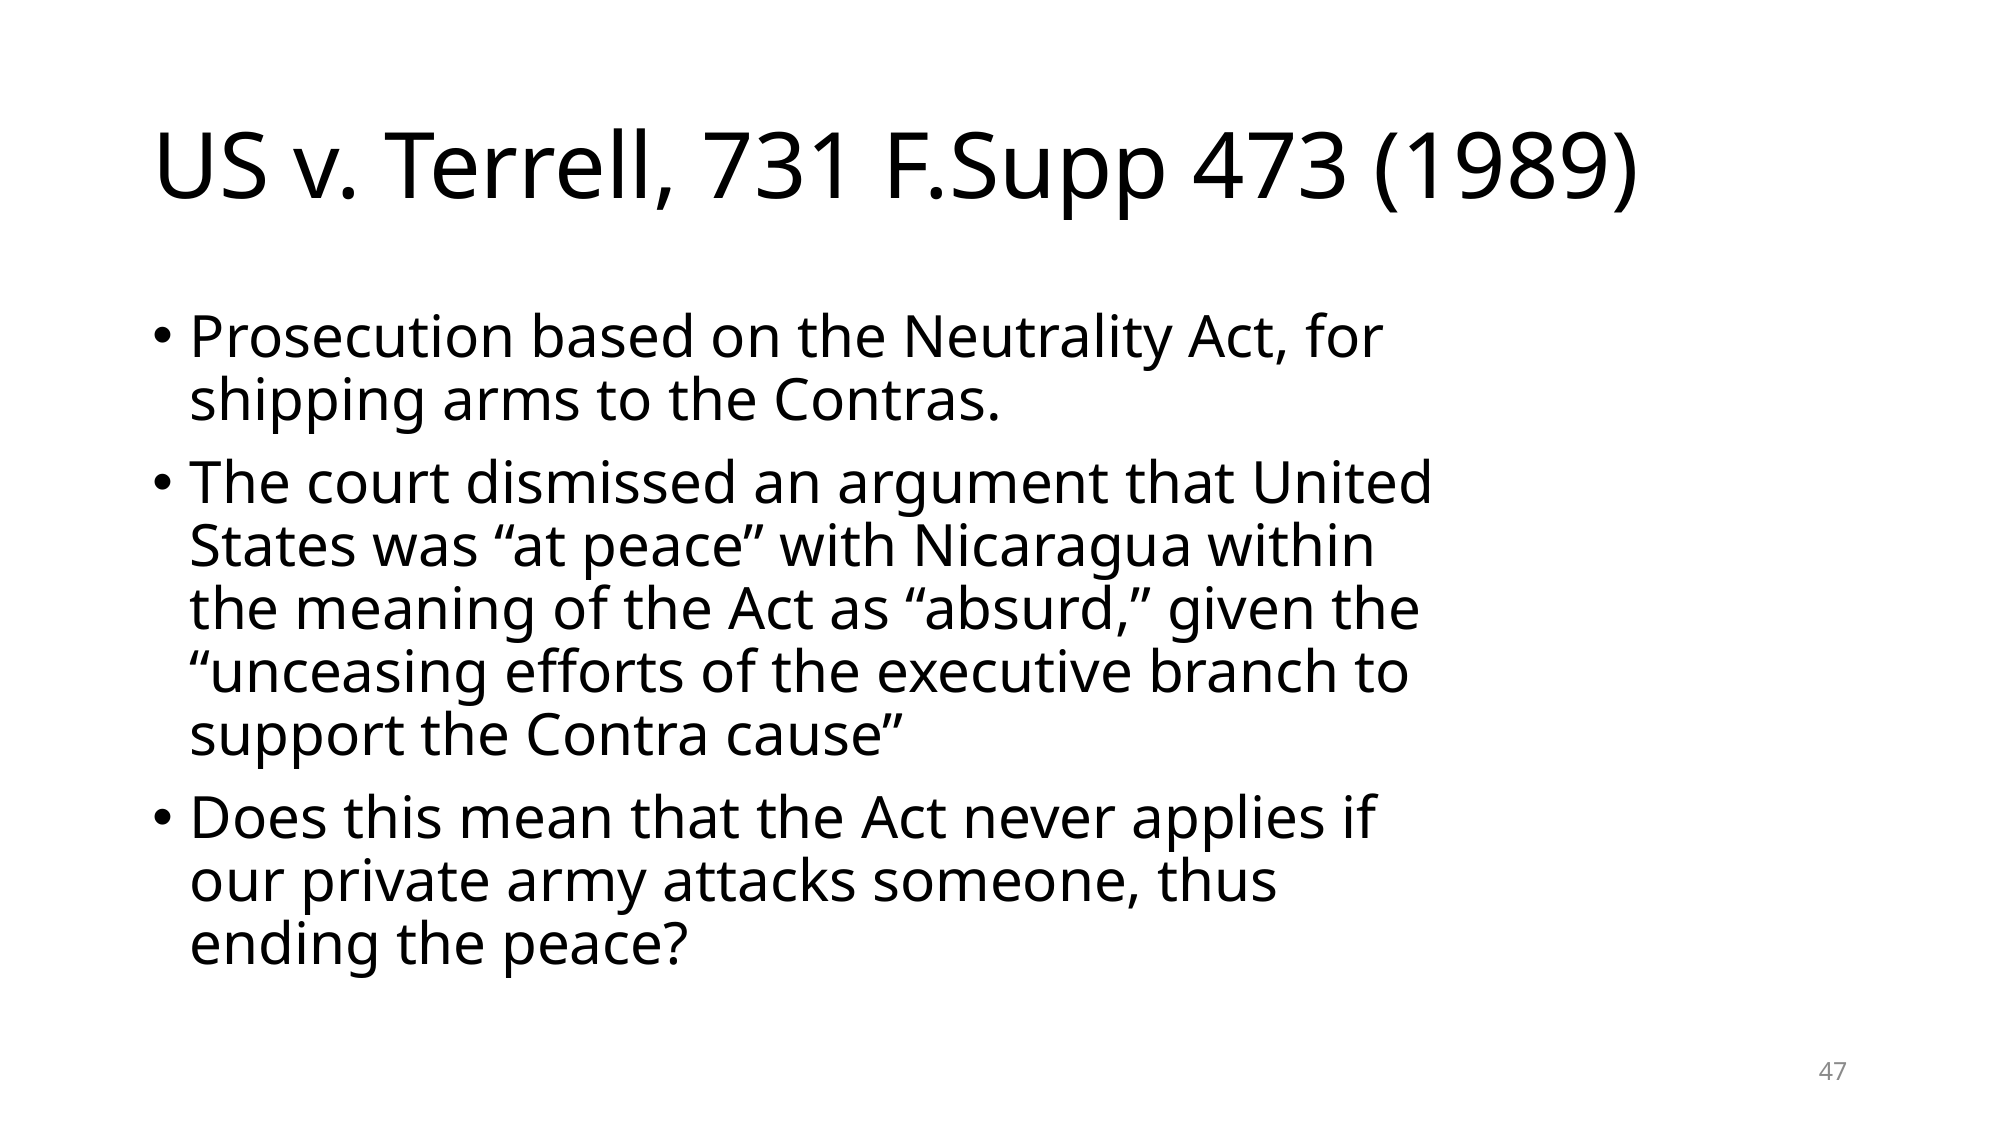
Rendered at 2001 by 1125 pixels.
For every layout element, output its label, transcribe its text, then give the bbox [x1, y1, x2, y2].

title US v. Terrell, 731 F.Supp 473 (1989) [137, 59, 1863, 278]
slide_number 47 [1412, 1042, 1863, 1103]
list Prosecution based on the Neutrality Act, for shipping arms to the Contras. The court dismissed an argument that United States was “at peace” with Nicaragua within the meaning of the Act as “absurd,” given the “unceasing efforts of the executive branch to support the Contra cause” Does this mean that the Act never applies if our private army attacks someone, thus ending the peace? [137, 299, 1478, 1014]
